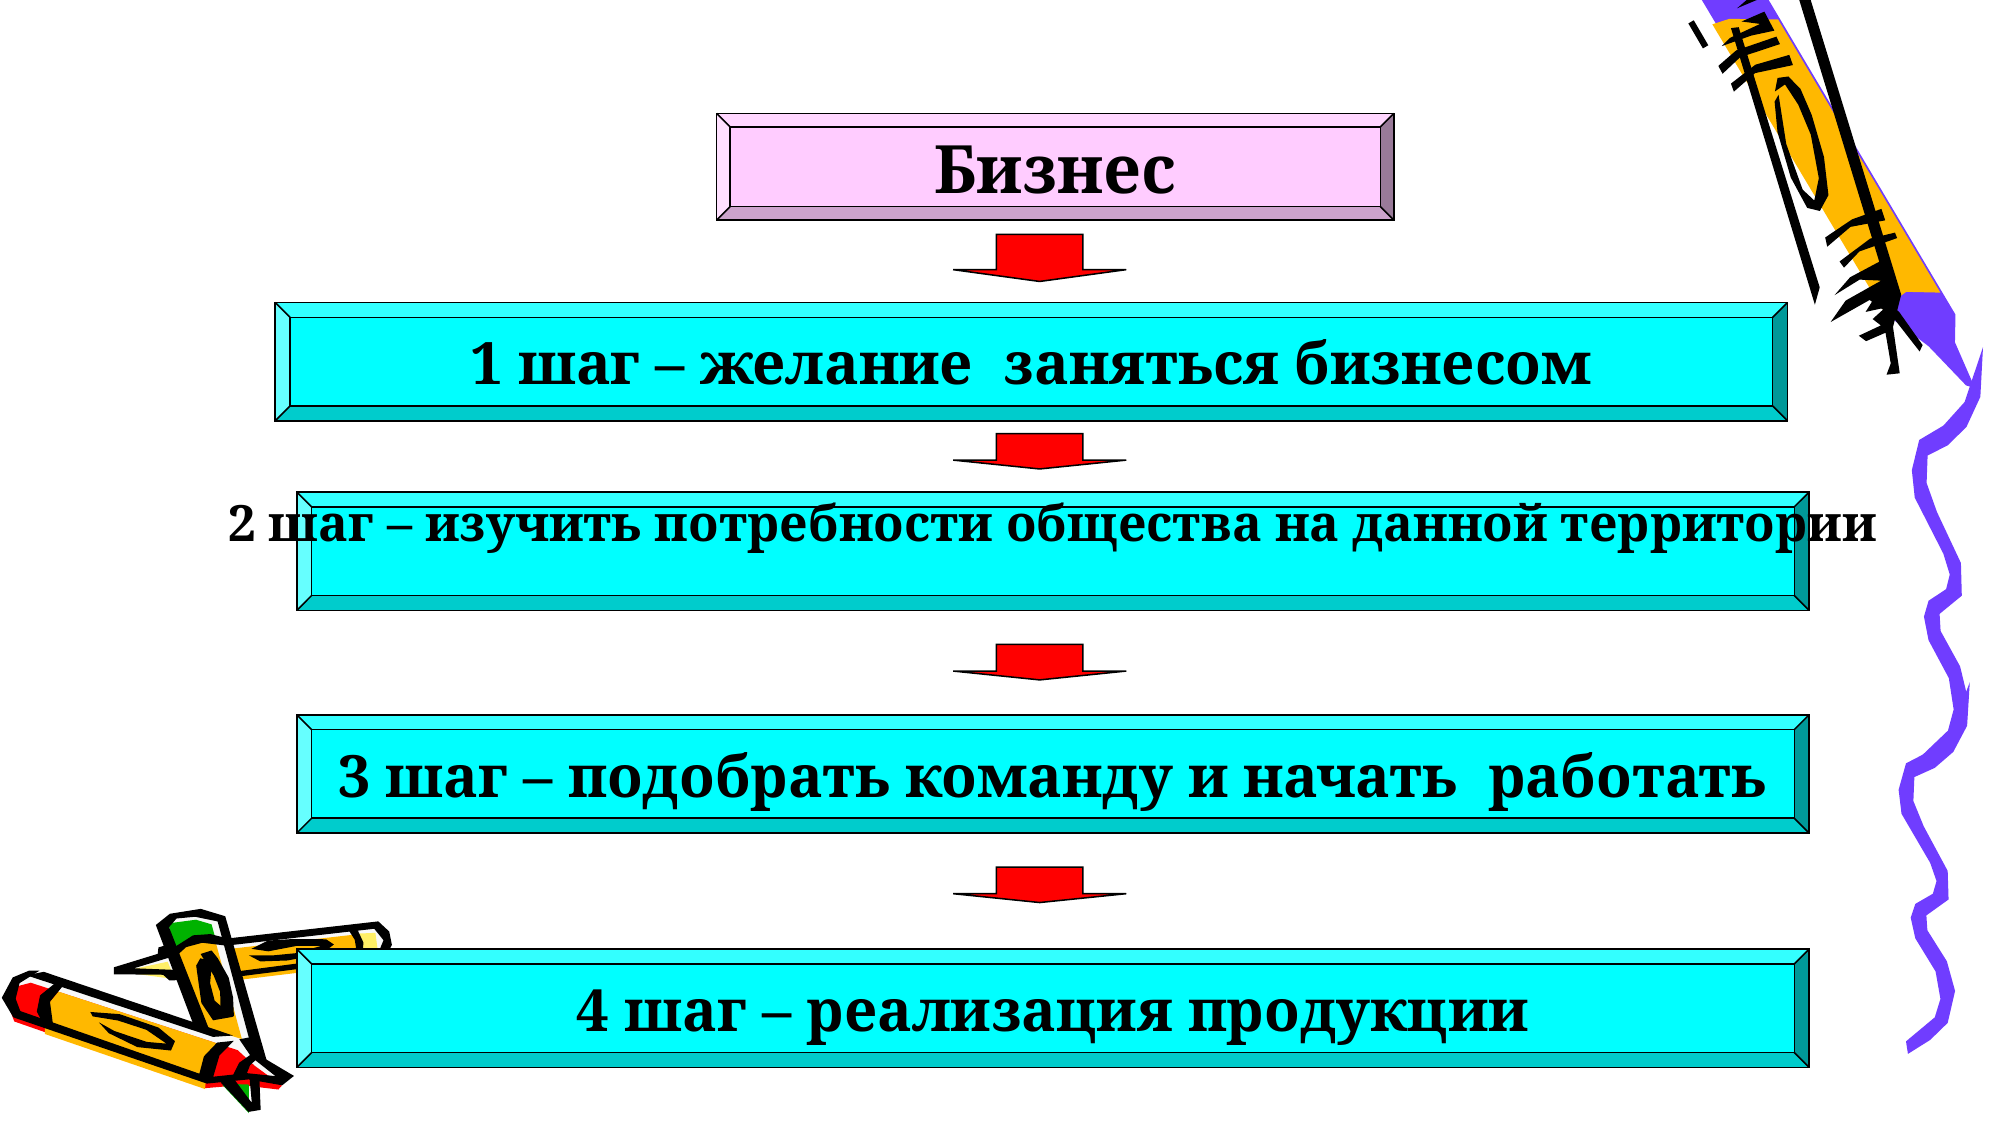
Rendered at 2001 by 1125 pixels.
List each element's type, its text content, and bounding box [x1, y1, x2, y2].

text_box 2 шаг – изучить потребности общества на данной территории [296, 492, 1810, 611]
text_box 1 шаг – желание заняться бизнесом [275, 302, 1788, 421]
text_box [953, 234, 1127, 282]
text_box [953, 867, 1127, 903]
text_box [953, 433, 1127, 469]
text_box [953, 644, 1127, 680]
text_box 4 шаг – реализация продукции [296, 949, 1810, 1068]
text_box 3 шаг – подобрать команду и начать работать [296, 714, 1810, 834]
text_box Бизнес [716, 113, 1394, 221]
